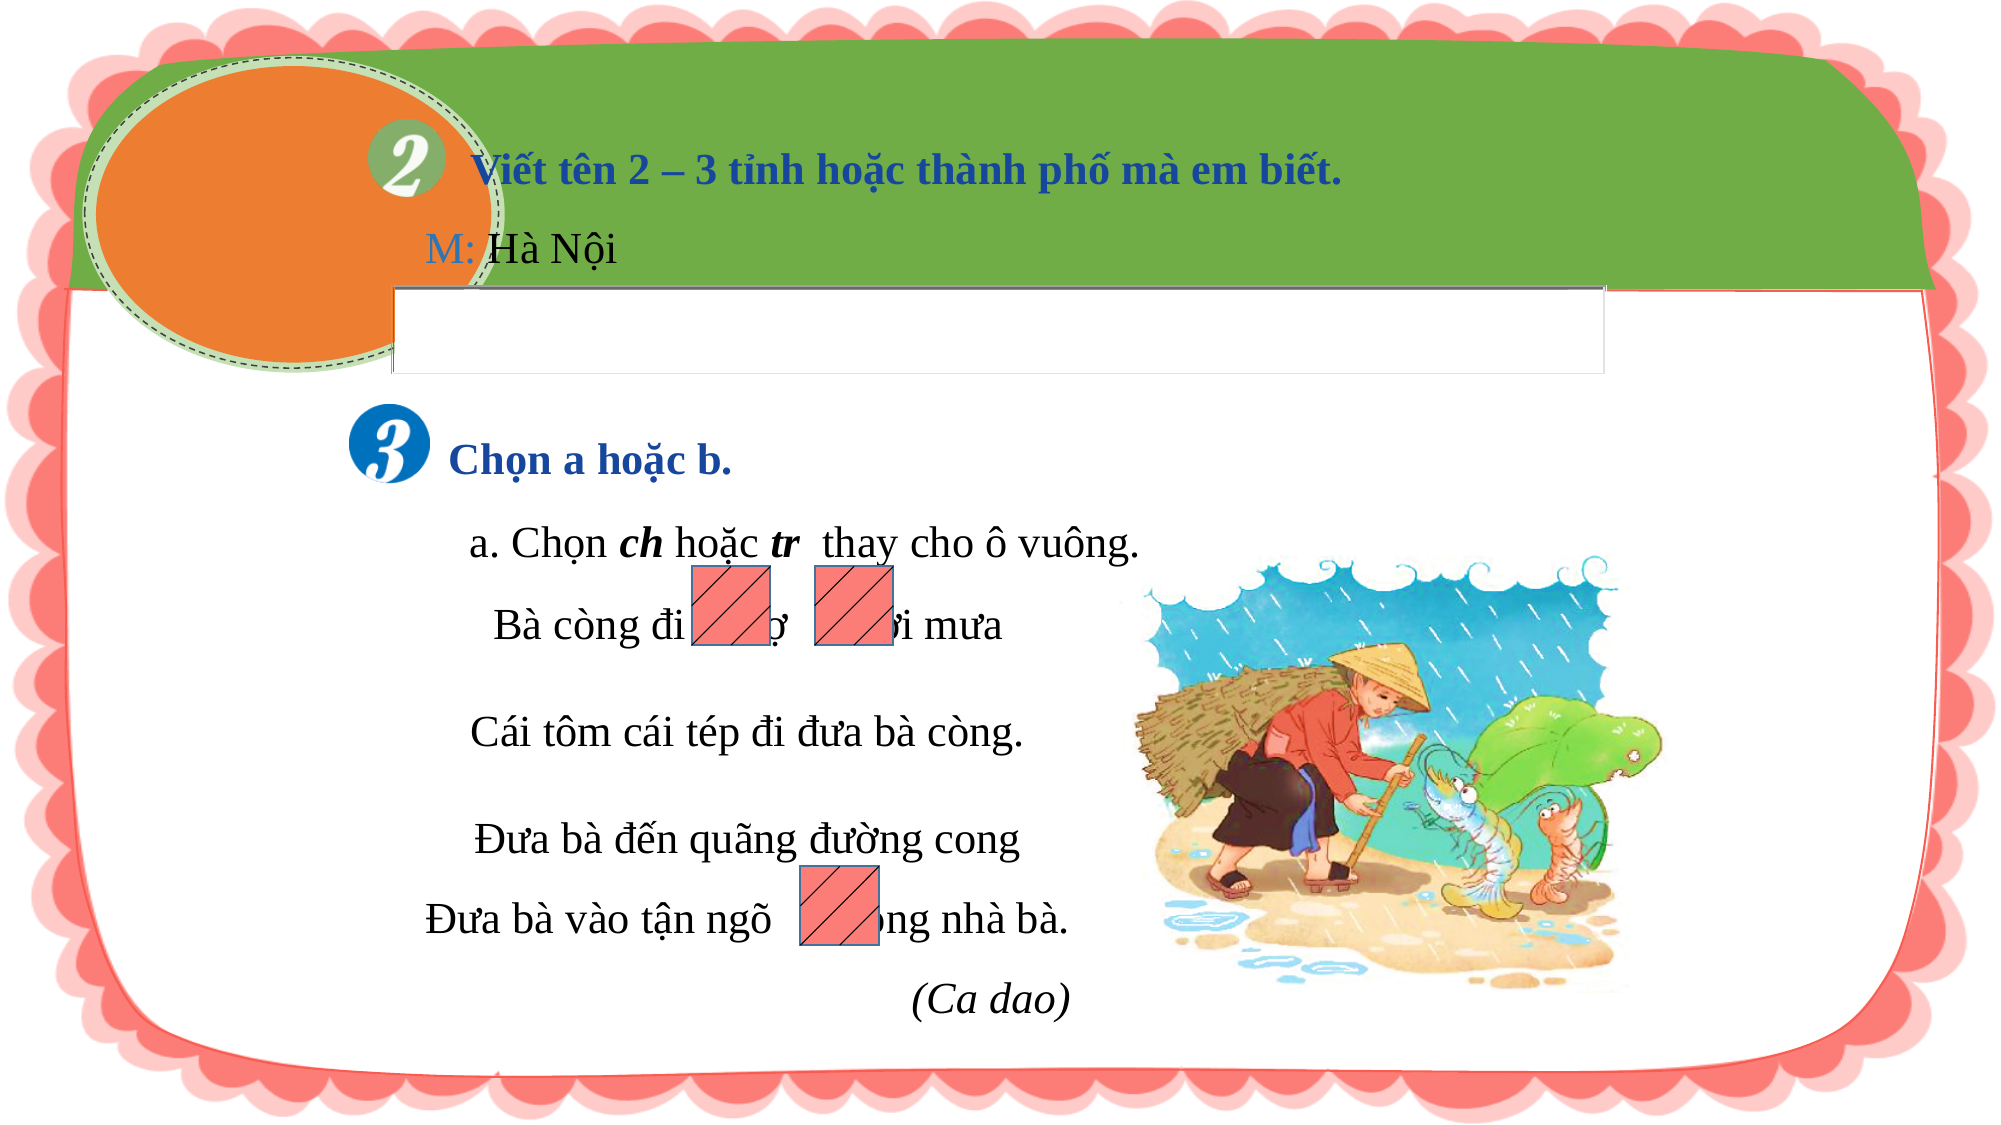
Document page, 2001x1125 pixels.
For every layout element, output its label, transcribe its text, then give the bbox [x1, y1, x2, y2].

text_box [814, 566, 894, 646]
text_box Chọn a hoặc b. [433, 396, 1586, 492]
text_box Viết tên 2 – 3 tỉnh hoặc thành phố mà em biết. [455, 106, 1608, 201]
text_box M: Hà Nội [410, 211, 633, 280]
text_box Bà còng đi ch ợ tr ời mưa Cái tôm cái tép đi đưa bà còng. Đưa bà đến quãng đường cong Đưa bà vào tận ngõ tr ong nhà bà. (Ca dao) [410, 534, 1086, 1030]
picture [0, 0, 2001, 1125]
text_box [800, 866, 880, 946]
text_box a. Chọn ch hoặc tr thay cho ô vuông. [324, 478, 1287, 574]
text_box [691, 566, 771, 646]
